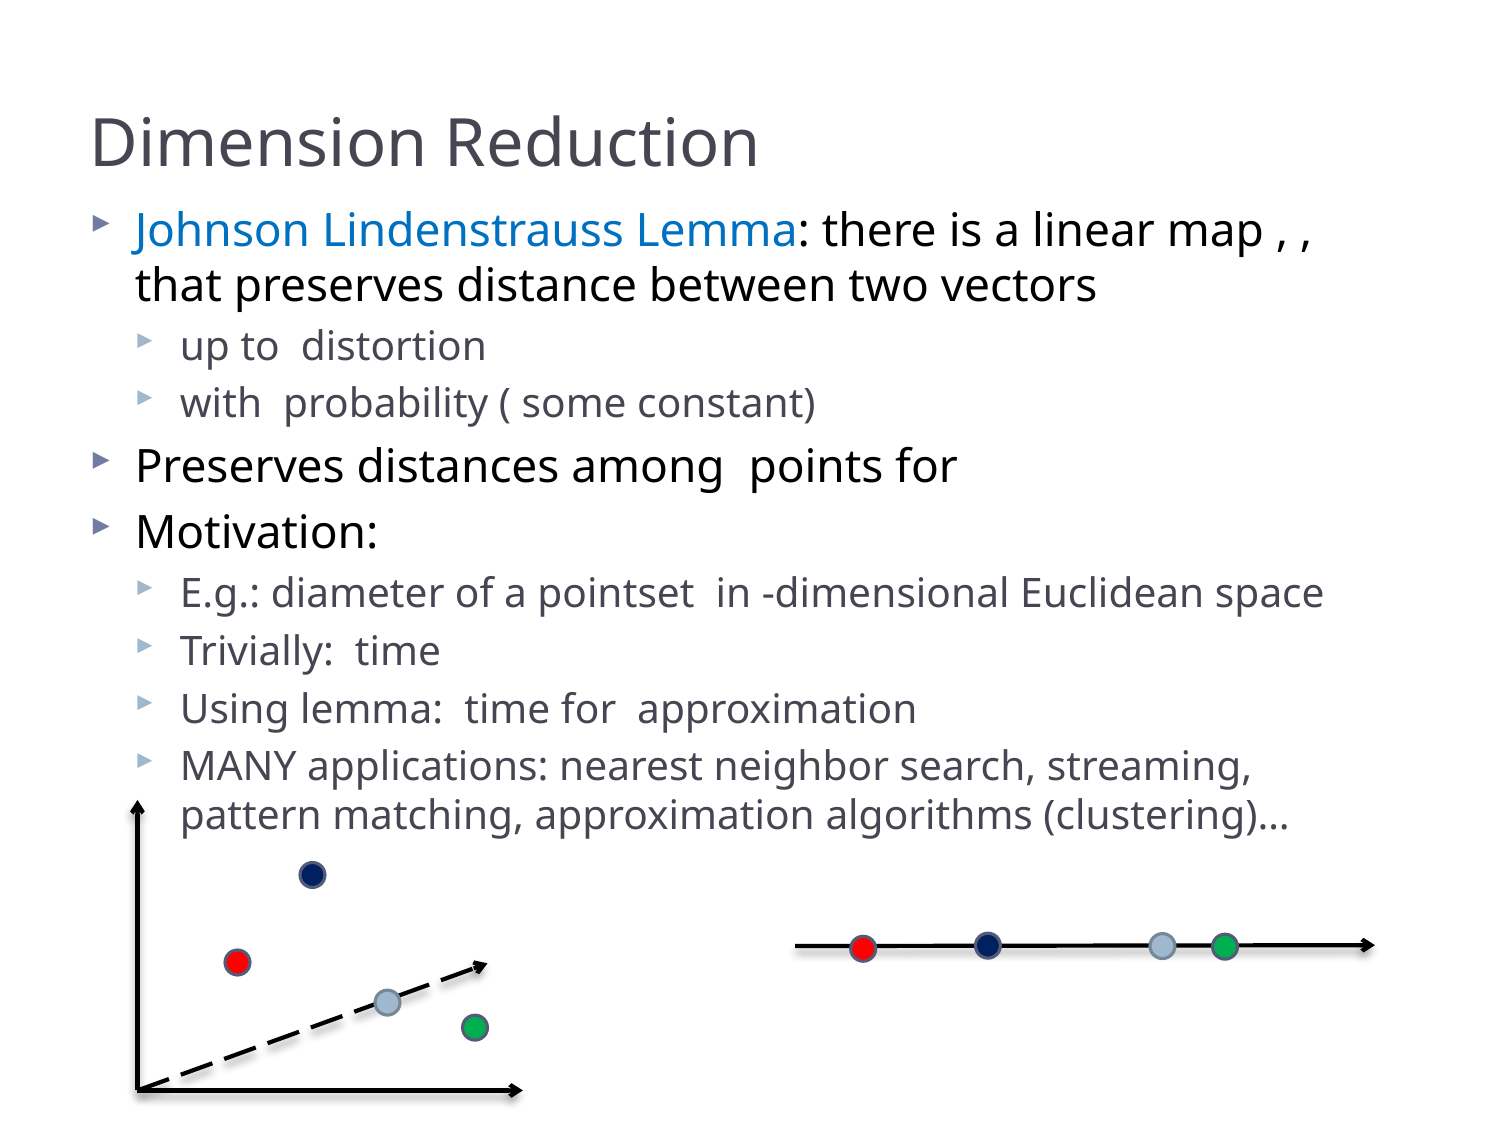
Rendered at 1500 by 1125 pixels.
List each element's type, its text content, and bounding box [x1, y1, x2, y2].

text_box [1211, 932, 1239, 944]
text_box [223, 948, 252, 963]
title Dimension Reduction [75, 0, 1350, 188]
text_box [850, 934, 877, 944]
text_box [974, 931, 1002, 944]
text_box [298, 860, 327, 890]
text_box [1148, 932, 1177, 944]
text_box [137, 963, 488, 1091]
